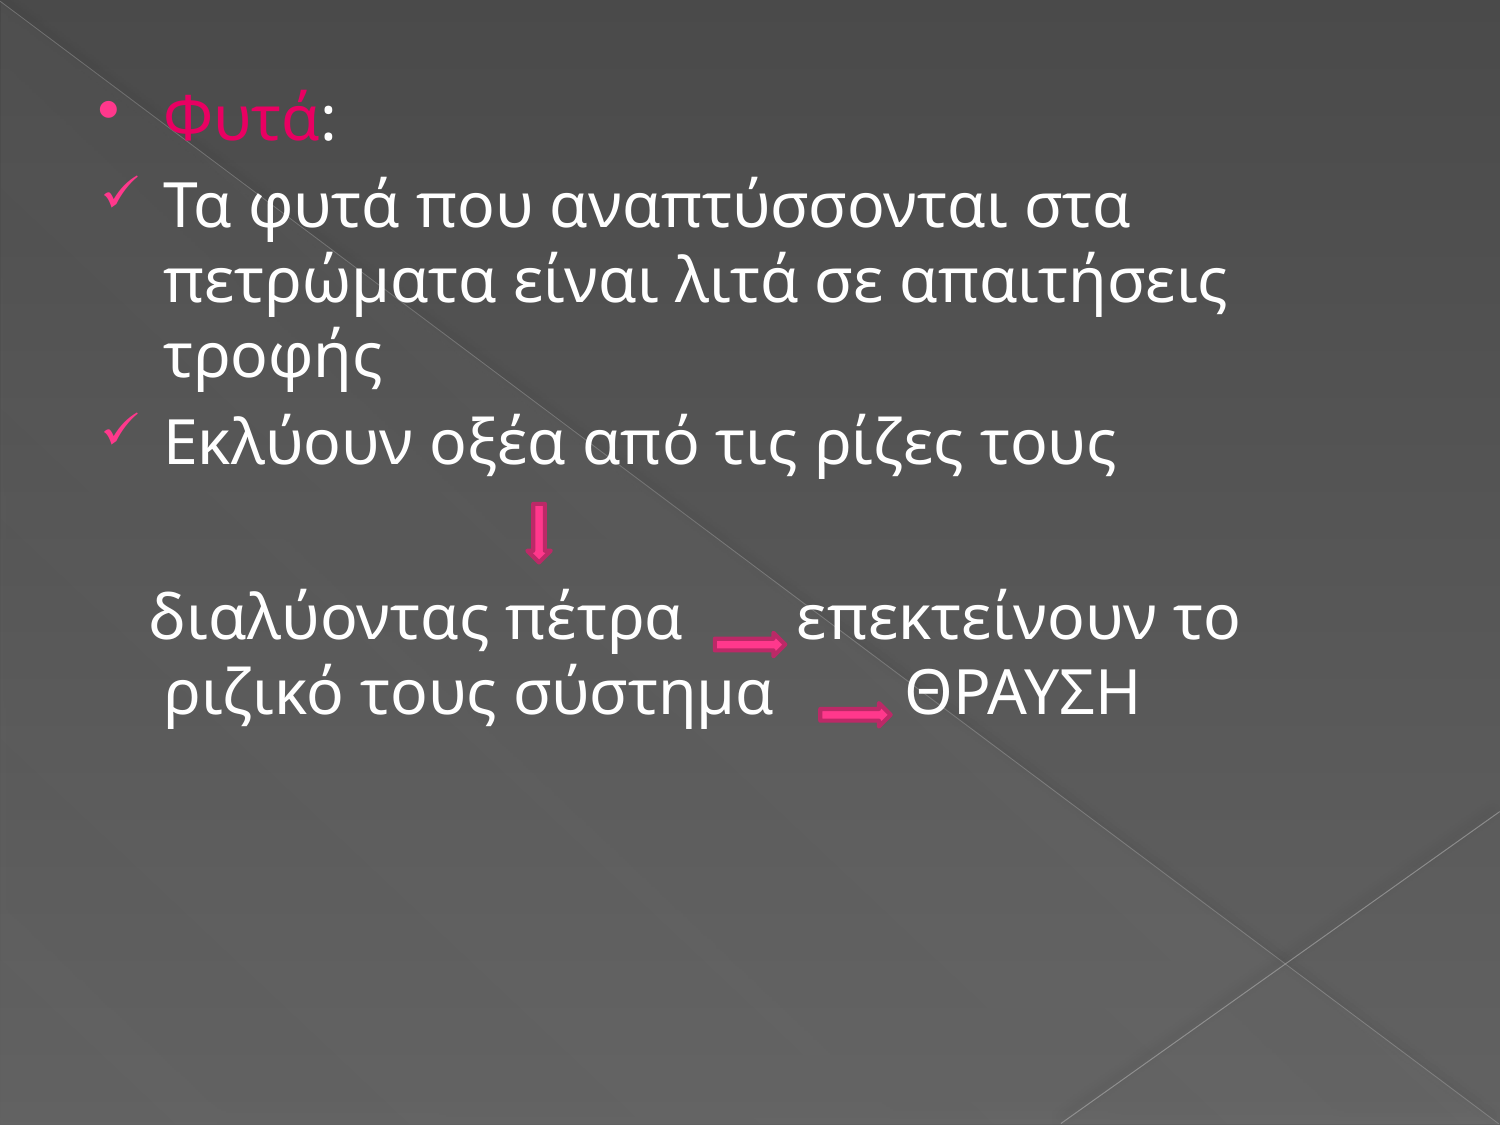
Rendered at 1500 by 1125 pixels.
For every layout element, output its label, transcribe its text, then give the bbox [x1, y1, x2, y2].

text_box [525, 501, 553, 565]
text_box [818, 701, 893, 729]
text_box [712, 630, 788, 659]
list Φυτά: Τα φυτά που αναπτύσσονται στα πετρώματα είναι λιτά σε απαιτήσεις τροφής Εκλύουν οξέα από τις ρίζες τους διαλύοντας πέτρα επεκτείνουν το ριζικό τους σύστημα ΘΡΑΥΣΗ [75, 70, 1425, 1005]
